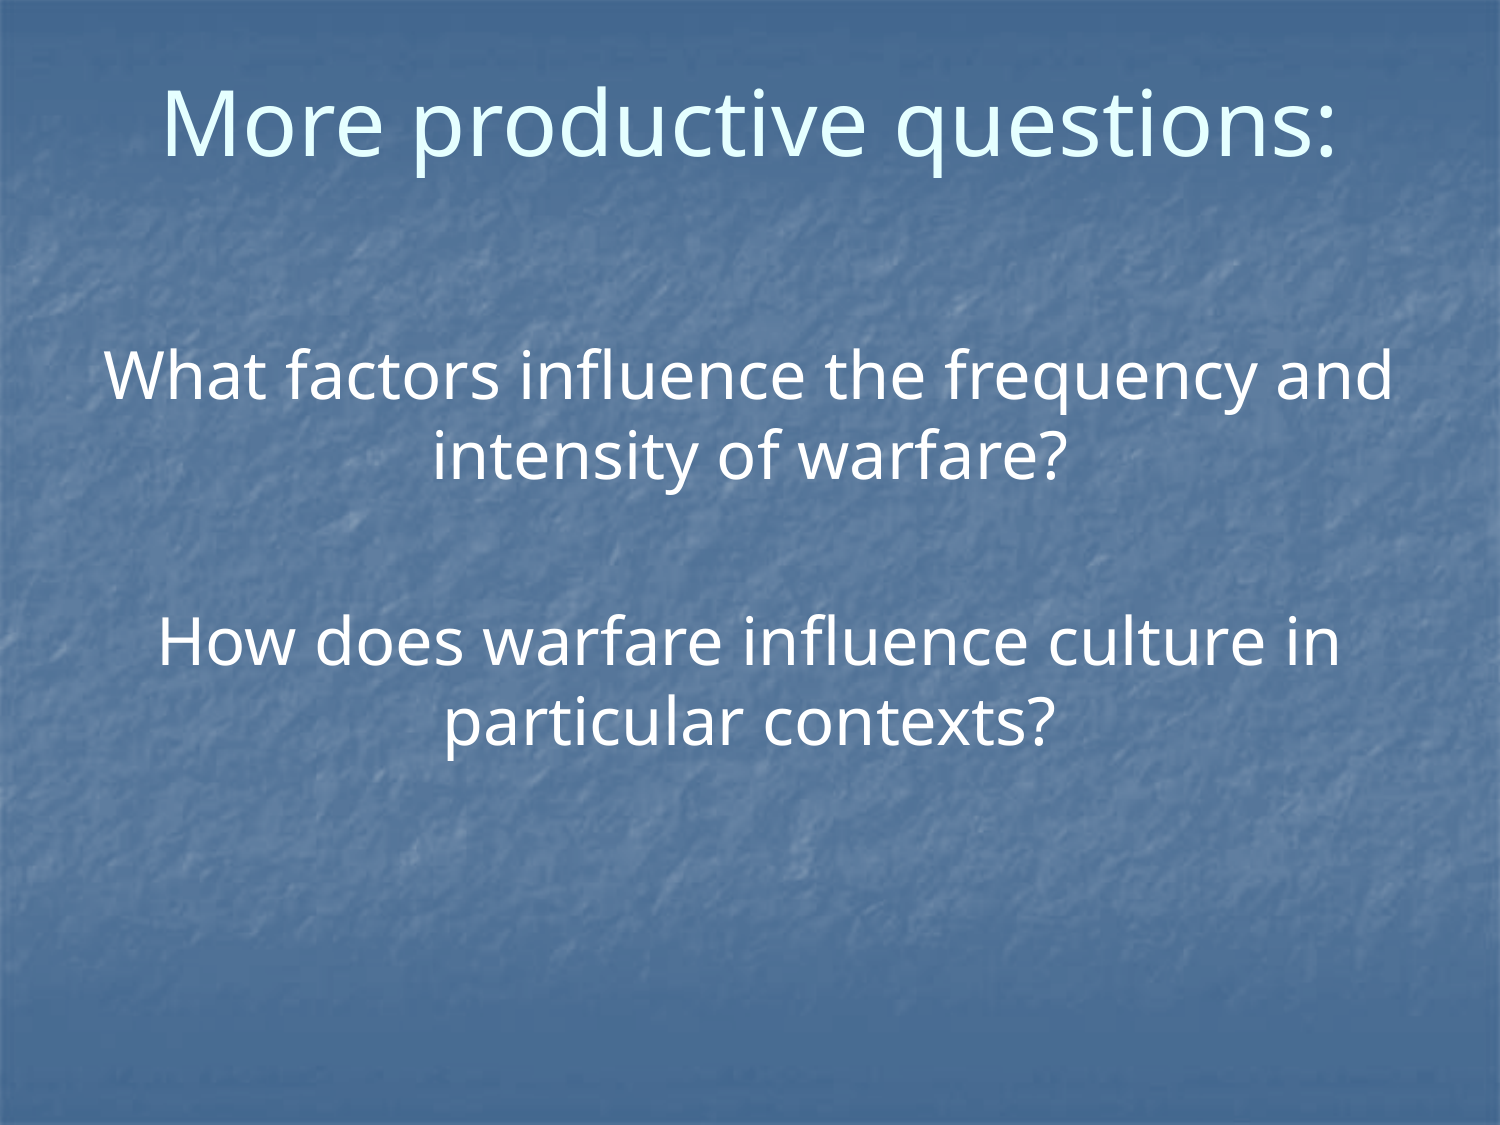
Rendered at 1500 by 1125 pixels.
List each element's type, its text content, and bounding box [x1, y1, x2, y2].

list What factors influence the frequency and intensity of warfare? How does warfare influence culture in particular contexts? [75, 324, 1425, 1000]
title More productive questions: [75, 62, 1425, 288]
